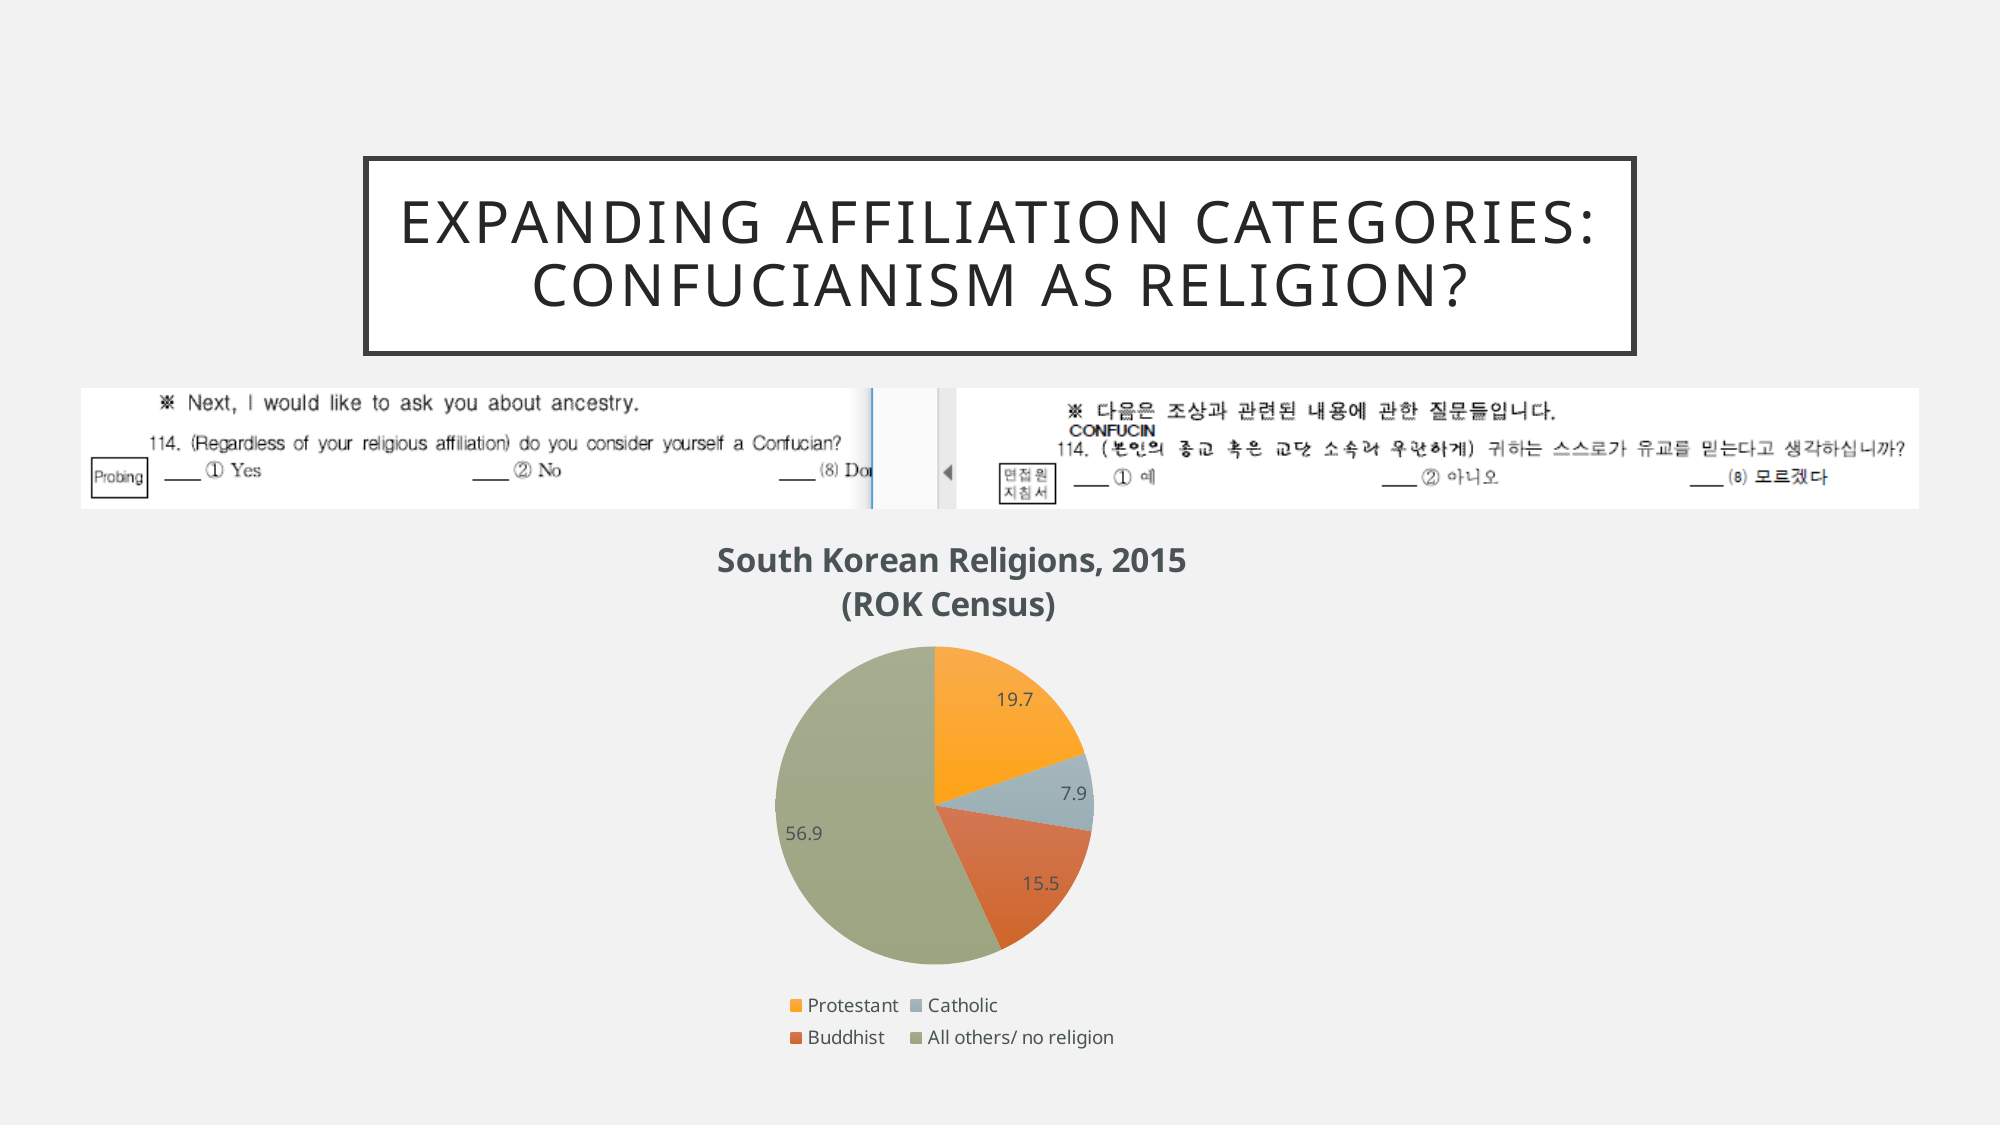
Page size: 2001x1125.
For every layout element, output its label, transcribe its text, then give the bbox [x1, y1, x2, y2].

chart [529, 509, 1375, 1058]
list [81, 388, 1919, 510]
title Expanding Affiliation Categories: Confucianism as Religion? [363, 156, 1637, 356]
